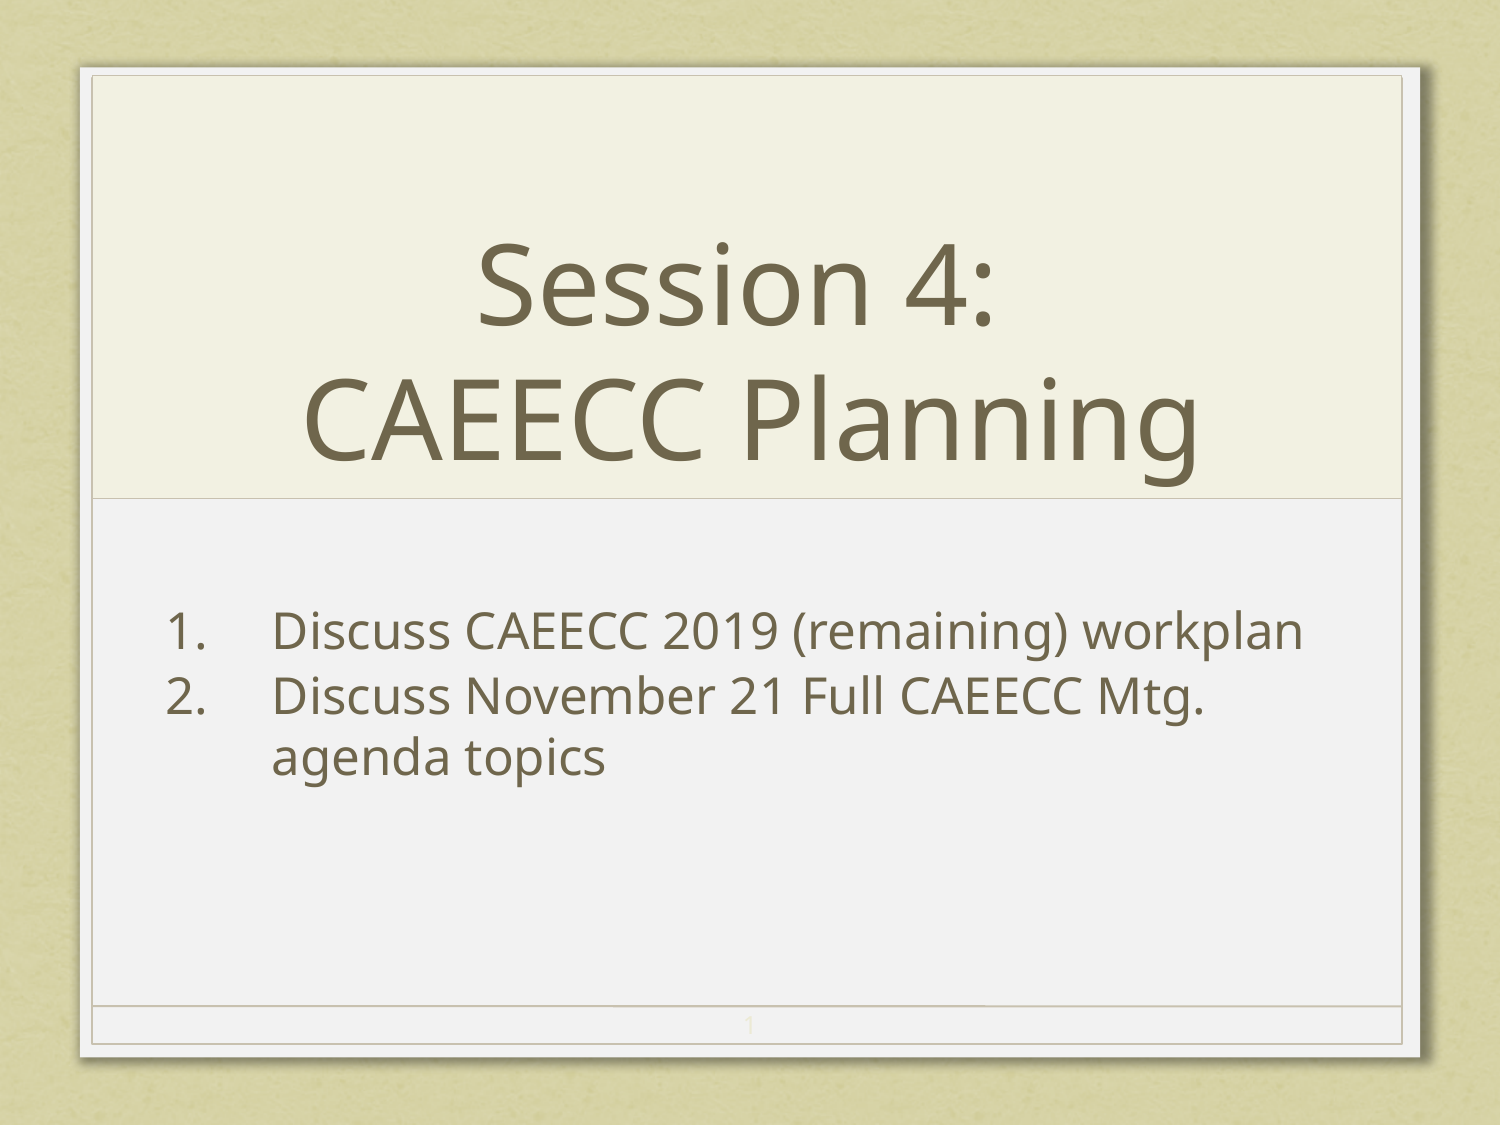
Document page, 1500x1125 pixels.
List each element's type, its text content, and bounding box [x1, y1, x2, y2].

title Session 4: CAEECC Planning [150, 88, 1355, 491]
subtitle Discuss CAEECC 2019 (remaining) workplan Discuss November 21 Full CAEECC Mtg. agenda topics [150, 590, 1355, 852]
slide_number 1 [687, 1004, 813, 1049]
